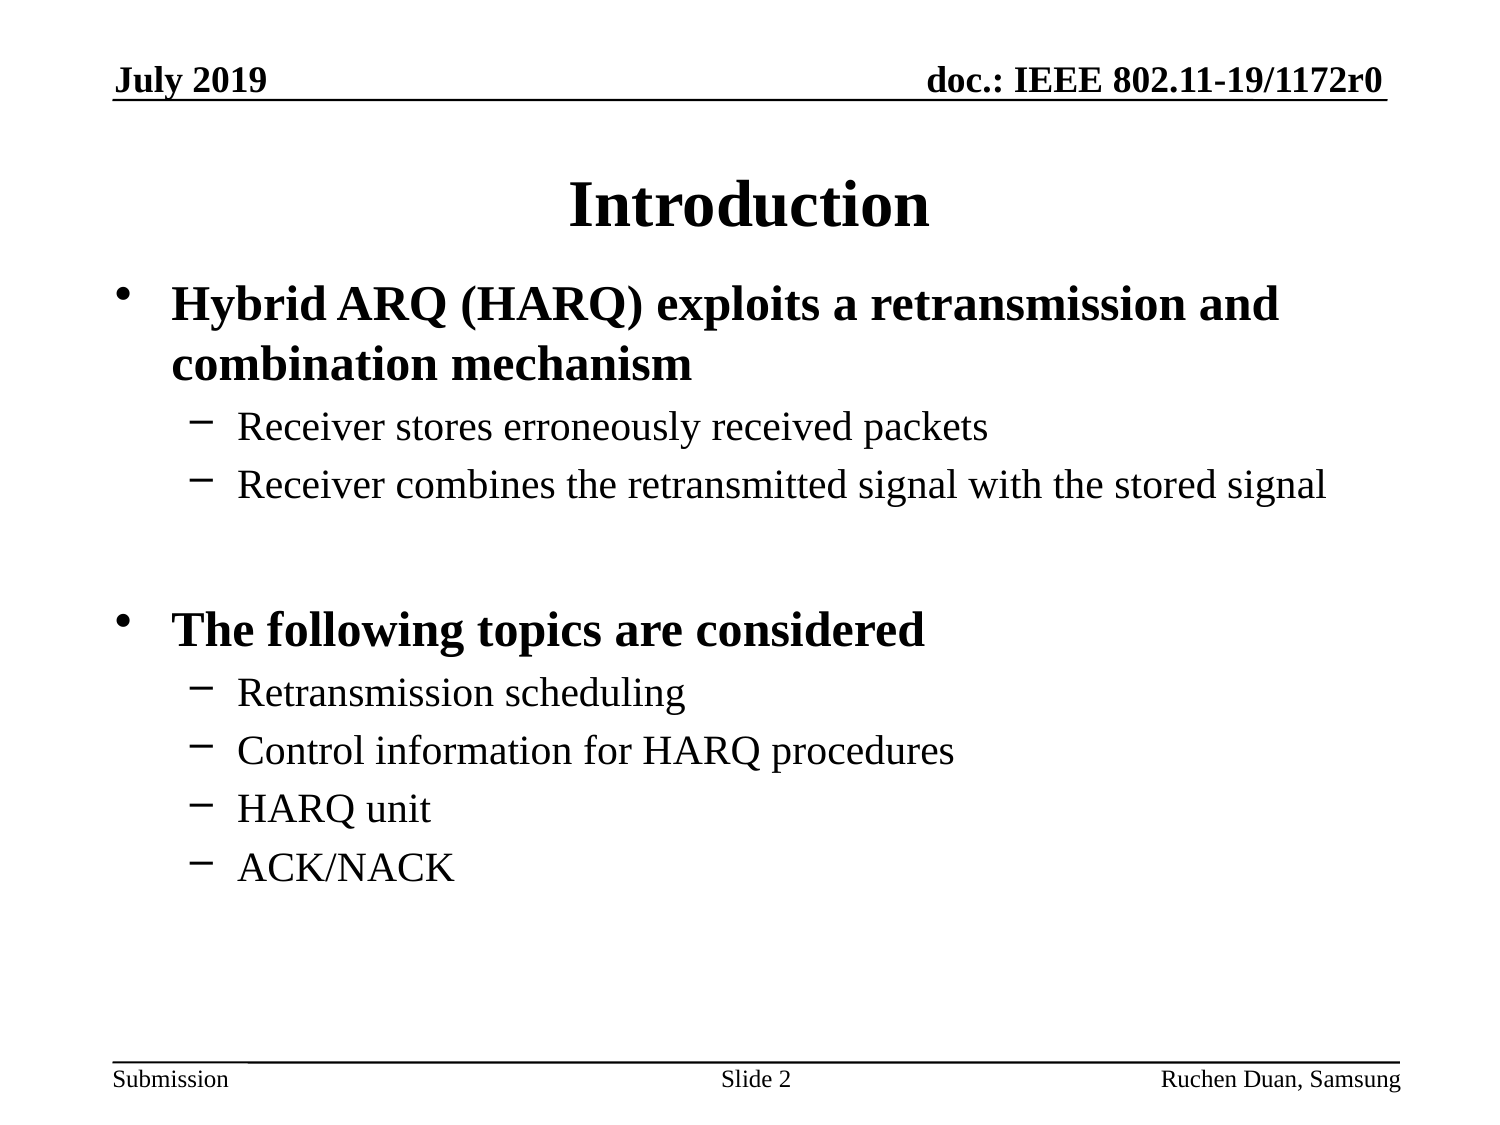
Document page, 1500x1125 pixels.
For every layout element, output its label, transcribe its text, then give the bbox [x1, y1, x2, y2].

title Introduction [112, 112, 1388, 262]
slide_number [114, 54, 270, 101]
list Hybrid ARQ (HARQ) exploits a retransmission and combination mechanism Receiver stores erroneously received packets Receiver combines the retransmitted signal with the stored signal The following topics are considered Retransmission scheduling Control information for HARQ procedures HARQ unit ACK/NACK [99, 262, 1463, 938]
footer Ruchen Duan, Samsung [1157, 1061, 1402, 1093]
slide_number Slide 2 [712, 1061, 800, 1093]
